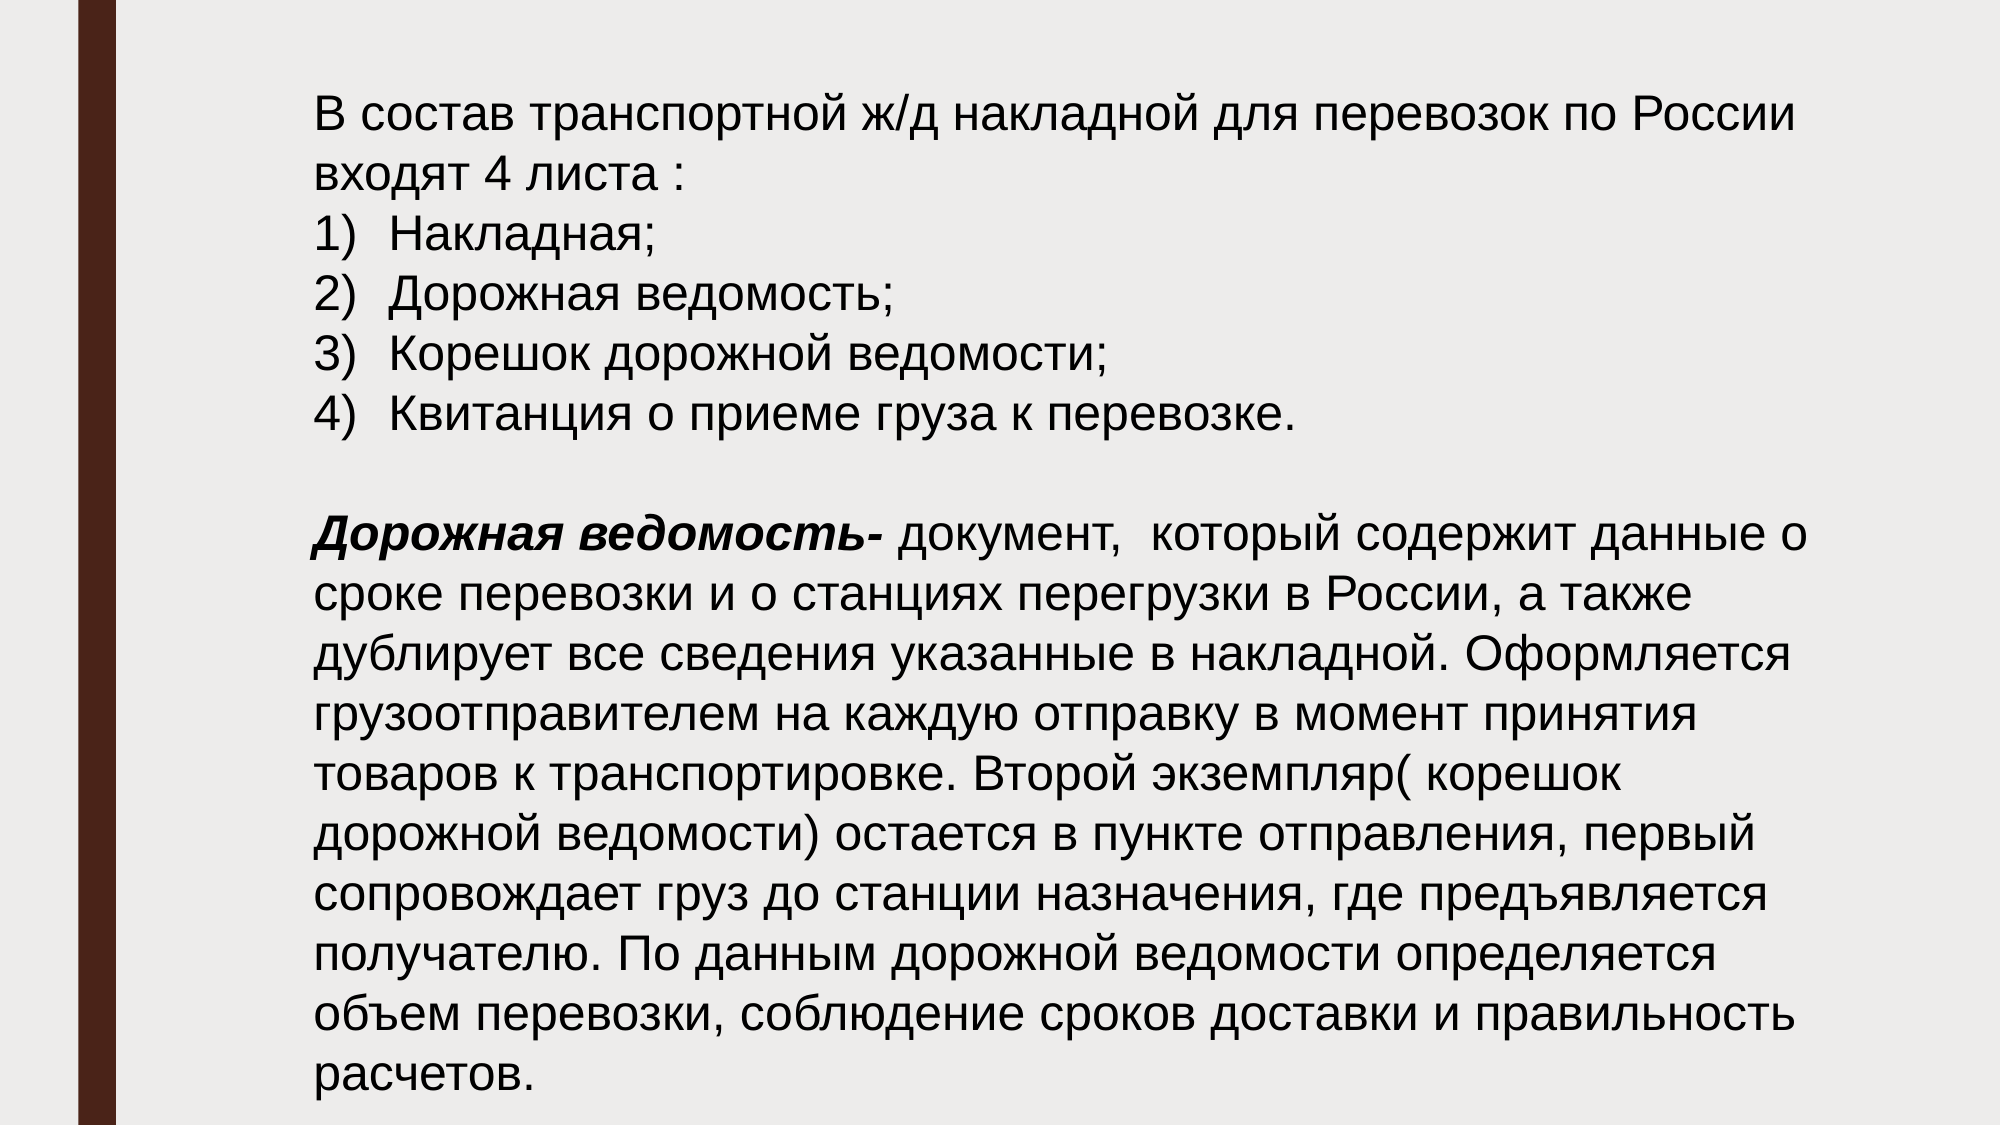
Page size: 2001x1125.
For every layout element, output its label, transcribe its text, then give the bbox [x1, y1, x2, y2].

text_box В состав транспортной ж/д накладной для перевозок по России входят 4 листа : Накладная; Дорожная ведомость; Корешок дорожной ведомости; Квитанция о приеме груза к перевозке. Дорожная ведомость- документ, который содержит данные о сроке перевозки и о станциях перегрузки в России, а также дублирует все сведения указанные в накладной. Оформляется грузоотправителем на каждую отправку в момент принятия товаров к транспортировке. Второй экземпляр( корешок дорожной ведомости) остается в пункте отправления, первый сопровождает груз до станции назначения, где предъявляется получателю. По данным дорожной ведомости определяется объем перевозки, соблюдение сроков доставки и правильность расчетов. [298, 73, 1829, 1108]
